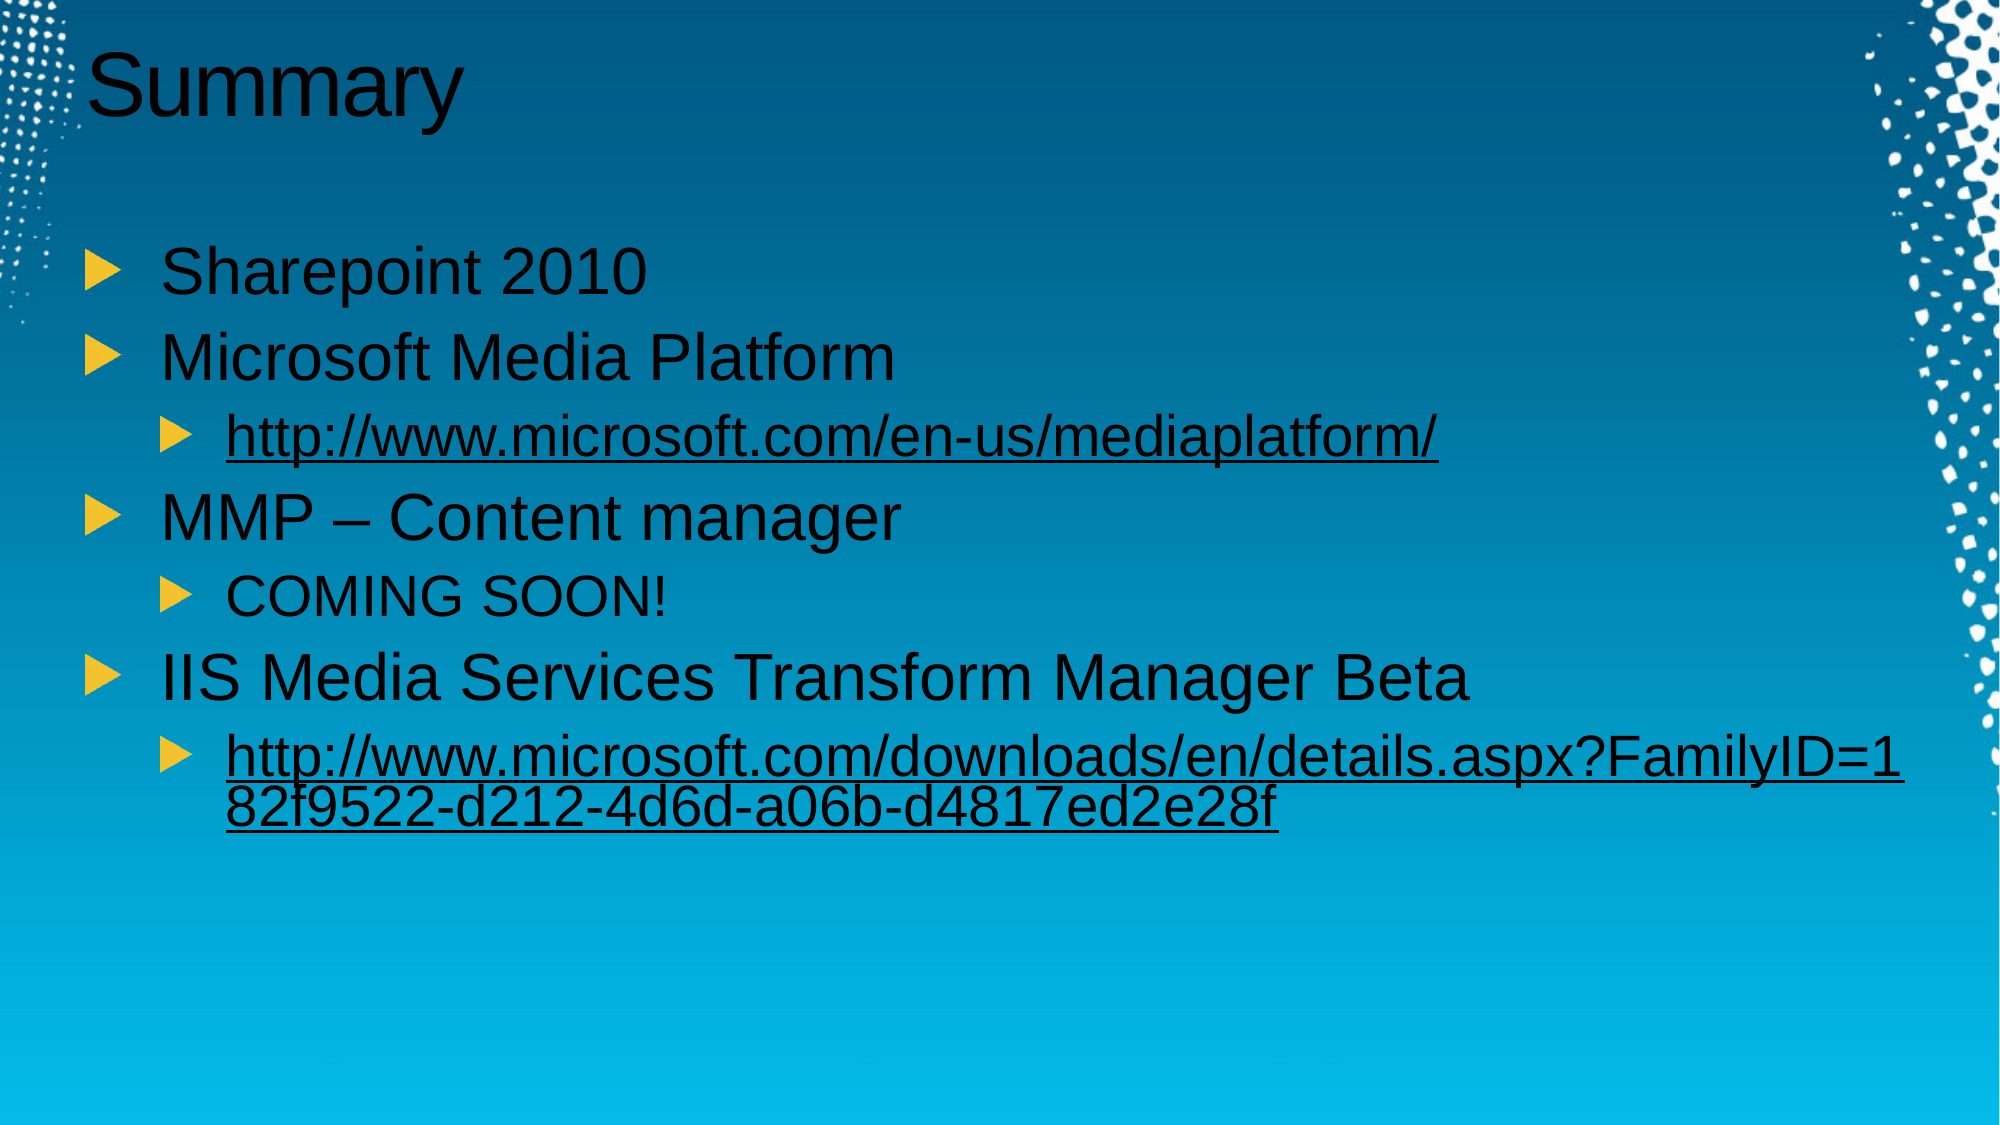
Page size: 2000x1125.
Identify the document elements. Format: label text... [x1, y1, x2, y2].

picture [1013, 665, 1028, 699]
picture [260, 740, 272, 775]
picture [227, 746, 1904, 825]
picture [1189, 746, 1214, 775]
picture [478, 785, 482, 825]
picture [86, 655, 119, 694]
picture [18, 13, 26, 19]
picture [423, 577, 459, 615]
picture [893, 746, 907, 775]
picture [17, 129, 23, 136]
picture [16, 22, 23, 34]
picture [41, 59, 48, 67]
picture [1963, 589, 1976, 607]
picture [557, 787, 581, 825]
picture [508, 665, 537, 699]
picture [1958, 445, 1968, 460]
picture [845, 665, 862, 699]
picture [230, 735, 234, 775]
picture [1800, 737, 1832, 775]
picture [167, 655, 171, 699]
picture [1876, 737, 1898, 775]
picture [1929, 27, 1945, 45]
picture [0, 155, 5, 163]
picture [1340, 655, 1373, 699]
picture [736, 655, 771, 699]
picture [24, 72, 32, 79]
picture [1972, 570, 1986, 583]
picture [926, 746, 951, 775]
picture [230, 787, 253, 803]
picture [1233, 746, 1244, 775]
picture [3, 10, 11, 18]
picture [1970, 426, 1980, 436]
picture [1981, 604, 2000, 620]
picture [43, 42, 49, 53]
picture [1983, 404, 1992, 414]
picture [1922, 200, 1934, 207]
picture [1925, 87, 1941, 99]
picture [1222, 746, 1226, 775]
picture [1969, 625, 1985, 642]
picture [464, 655, 499, 699]
picture [11, 55, 21, 64]
picture [973, 787, 996, 803]
picture [1950, 359, 1960, 366]
picture [26, 57, 34, 68]
picture [1945, 213, 1955, 220]
picture [1409, 746, 1431, 775]
picture [797, 665, 829, 699]
picture [47, 0, 57, 10]
picture [486, 577, 516, 615]
picture [0, 24, 9, 33]
picture [492, 787, 516, 825]
picture [977, 746, 994, 775]
picture [1953, 301, 1962, 312]
picture [875, 735, 887, 775]
picture [34, 101, 43, 111]
picture [1984, 349, 1992, 357]
picture [383, 577, 413, 615]
picture [1957, 187, 1971, 200]
picture [907, 796, 921, 825]
picture [608, 787, 634, 825]
picture [394, 746, 411, 775]
picture [378, 653, 383, 699]
picture [1978, 517, 1987, 527]
picture [1914, 164, 1923, 177]
picture [984, 666, 988, 699]
picture [1988, 691, 2000, 709]
picture [229, 577, 263, 615]
picture [1689, 746, 1701, 775]
picture [1946, 525, 1956, 533]
picture [1990, 492, 2000, 505]
picture [523, 577, 560, 615]
picture [86, 495, 119, 534]
picture [1972, 312, 1985, 322]
picture [1578, 737, 1603, 764]
picture [1938, 122, 1950, 133]
picture [686, 666, 712, 699]
picture [1991, 747, 2000, 765]
picture [1167, 796, 1192, 825]
picture [271, 577, 308, 615]
picture [54, 76, 60, 83]
picture [45, 16, 55, 24]
picture [303, 746, 319, 775]
picture [1416, 658, 1431, 699]
picture [33, 0, 42, 10]
picture [33, 116, 40, 124]
picture [657, 746, 679, 775]
picture [1159, 665, 1176, 699]
picture [55, 62, 62, 69]
picture [1070, 796, 1095, 825]
picture [568, 577, 605, 615]
picture [1134, 787, 1158, 825]
picture [1298, 666, 1302, 699]
picture [28, 42, 36, 53]
picture [1224, 666, 1249, 713]
picture [241, 746, 252, 775]
picture [161, 577, 190, 611]
picture [202, 655, 237, 699]
picture [1289, 735, 1293, 775]
picture [267, 655, 309, 699]
picture [1487, 746, 1509, 775]
picture [993, 665, 1009, 699]
picture [1915, 109, 1924, 119]
picture [1150, 666, 1154, 699]
picture [1980, 460, 1987, 469]
picture [262, 787, 286, 825]
picture [1920, 257, 1932, 264]
picture [13, 41, 25, 49]
picture [1926, 344, 1939, 358]
title Summary [85, 37, 1914, 138]
picture [1963, 278, 1976, 291]
picture [56, 47, 64, 55]
picture [1911, 223, 1918, 230]
picture [1646, 746, 1673, 775]
picture [725, 785, 729, 825]
picture [733, 740, 745, 775]
picture [1898, 188, 1912, 198]
picture [796, 746, 821, 775]
picture [864, 796, 880, 825]
picture [790, 787, 815, 825]
picture [840, 746, 852, 775]
picture [1941, 324, 1952, 332]
picture [1946, 155, 1961, 167]
picture [1963, 535, 1977, 550]
picture [436, 746, 453, 775]
picture [1935, 431, 1946, 449]
picture [836, 666, 840, 699]
picture [1973, 368, 1982, 380]
picture [1948, 413, 1958, 424]
picture [1233, 787, 1256, 803]
picture [972, 807, 997, 825]
picture [58, 32, 66, 41]
picture [543, 746, 554, 775]
picture [310, 787, 334, 825]
picture [344, 787, 365, 806]
picture [515, 746, 519, 775]
picture [1963, 335, 1972, 344]
picture [565, 666, 594, 699]
picture [1549, 746, 1571, 775]
picture [1012, 746, 1023, 775]
picture [478, 746, 495, 775]
picture [1955, 557, 1965, 573]
picture [871, 666, 897, 699]
picture [641, 796, 655, 825]
picture [31, 131, 37, 138]
picture [1111, 665, 1143, 699]
picture [319, 665, 348, 699]
picture [1143, 746, 1165, 775]
picture [526, 787, 548, 825]
picture [86, 250, 119, 289]
picture [1111, 746, 1125, 775]
picture [18, 0, 29, 6]
picture [1935, 177, 1945, 189]
picture [1437, 665, 1469, 699]
picture [912, 735, 916, 775]
picture [624, 746, 649, 775]
picture [1942, 465, 1958, 483]
picture [341, 735, 353, 775]
picture [1102, 796, 1116, 825]
picture [1170, 735, 1182, 775]
picture [1222, 666, 1240, 699]
picture [1932, 235, 1943, 241]
picture [1612, 737, 1638, 775]
picture [1955, 246, 1965, 256]
picture [1351, 746, 1378, 775]
picture [1935, 0, 2000, 306]
picture [357, 735, 369, 775]
picture [1914, 308, 1929, 326]
picture [1078, 746, 1105, 775]
picture [1251, 735, 1263, 775]
picture [767, 746, 789, 775]
picture [459, 796, 473, 825]
picture [547, 666, 551, 699]
picture [939, 787, 965, 825]
picture [1270, 746, 1284, 775]
picture [1679, 746, 1683, 775]
picture [1302, 746, 1327, 775]
picture [1993, 321, 2000, 339]
picture [318, 577, 355, 615]
picture [1988, 547, 2000, 561]
picture [1928, 399, 1939, 415]
picture [1707, 746, 1718, 775]
picture [1259, 665, 1288, 699]
list Sharepoint 2010 Microsoft Media Platform http://www.microsoft.com/en-us/mediaplatform/ MMP – Content manager COMING SOON! IIS Media Services Transform Manager Beta http://www.microsoft.com/downloads/en/details.aspx?FamilyID=182f9522-d212-4d6d-a06b-d4817ed2e28f [85, 237, 1914, 566]
picture [343, 802, 368, 825]
picture [356, 665, 375, 699]
picture [856, 785, 861, 825]
picture [616, 577, 646, 615]
picture [10, 69, 17, 78]
picture [1199, 787, 1223, 825]
picture [6, 97, 12, 105]
picture [606, 746, 610, 775]
picture [758, 796, 785, 825]
picture [1925, 141, 1935, 155]
picture [858, 746, 869, 775]
picture [161, 737, 190, 771]
picture [1974, 683, 1985, 694]
picture [408, 787, 432, 825]
picture [1960, 392, 1970, 403]
picture [16, 143, 21, 151]
picture [926, 785, 930, 825]
picture [30, 14, 40, 23]
picture [575, 746, 597, 775]
picture [1381, 665, 1410, 699]
picture [229, 807, 254, 825]
picture [1995, 582, 2000, 595]
picture [823, 787, 848, 825]
picture [1001, 746, 1005, 775]
picture [1992, 438, 2000, 448]
picture [706, 796, 720, 825]
picture [1935, 379, 1948, 391]
picture [923, 665, 952, 699]
picture [956, 746, 977, 775]
picture [1333, 740, 1345, 775]
picture [1892, 212, 1902, 216]
picture [1942, 269, 1953, 276]
picture [33, 88, 42, 97]
picture [276, 740, 288, 775]
picture [1952, 502, 1967, 516]
picture [375, 787, 399, 825]
picture [38, 74, 47, 80]
picture [660, 785, 664, 825]
picture [1121, 785, 1125, 825]
picture [1046, 746, 1071, 775]
picture [185, 655, 189, 699]
picture [962, 666, 966, 699]
picture [457, 746, 478, 775]
picture [902, 653, 917, 699]
picture [1968, 481, 1978, 492]
picture [1525, 746, 1541, 775]
picture [0, 40, 9, 45]
picture [1979, 657, 1995, 676]
picture [1037, 787, 1061, 825]
picture [1914, 274, 1920, 291]
picture [1232, 807, 1257, 825]
picture [830, 746, 834, 775]
picture [1130, 735, 1134, 775]
picture [1262, 785, 1275, 825]
picture [9, 84, 15, 91]
picture [1455, 746, 1482, 775]
picture [373, 746, 394, 775]
picture [161, 417, 190, 451]
picture [777, 666, 781, 699]
picture [1930, 291, 1941, 297]
picture [1059, 655, 1101, 699]
picture [1991, 637, 2000, 652]
picture [86, 335, 119, 374]
picture [29, 27, 38, 38]
picture [674, 787, 699, 825]
picture [1921, 0, 1934, 8]
picture [615, 665, 641, 699]
picture [1919, 367, 1930, 378]
picture [525, 746, 537, 775]
picture [408, 665, 440, 699]
picture [1185, 665, 1217, 699]
picture [1994, 382, 2000, 391]
picture [1007, 787, 1029, 825]
picture [686, 746, 711, 775]
picture [415, 746, 436, 775]
picture [1889, 152, 1901, 166]
picture [716, 735, 729, 775]
picture [1982, 714, 1993, 729]
picture [42, 31, 53, 39]
picture [649, 665, 678, 699]
